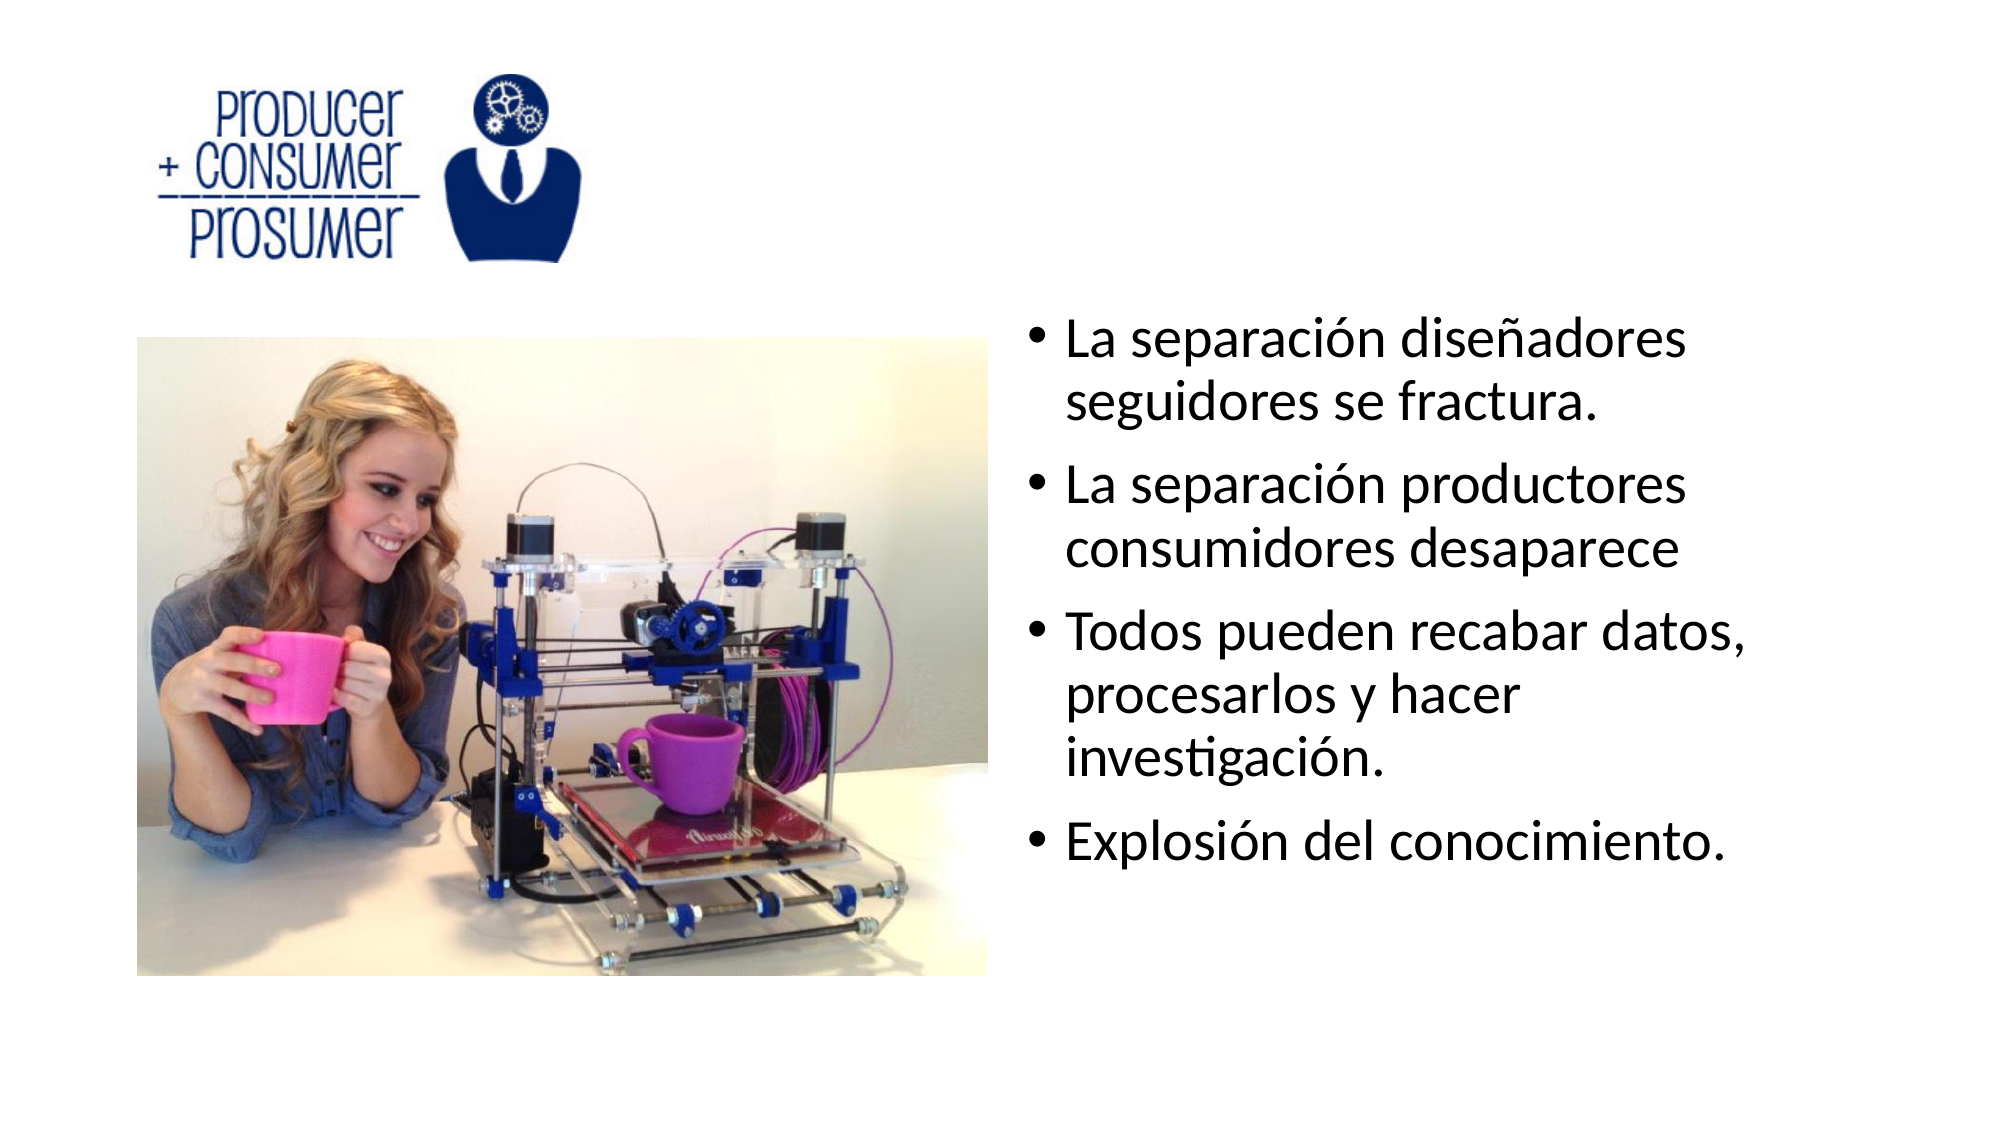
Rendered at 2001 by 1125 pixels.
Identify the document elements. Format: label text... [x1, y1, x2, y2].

list La separación diseñadores seguidores se fractura. La separación productores consumidores desaparece Todos pueden recabar datos, procesarlos y hacer investigación. Explosión del conocimiento. [1012, 299, 1863, 1014]
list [137, 337, 988, 976]
picture [150, 74, 596, 263]
